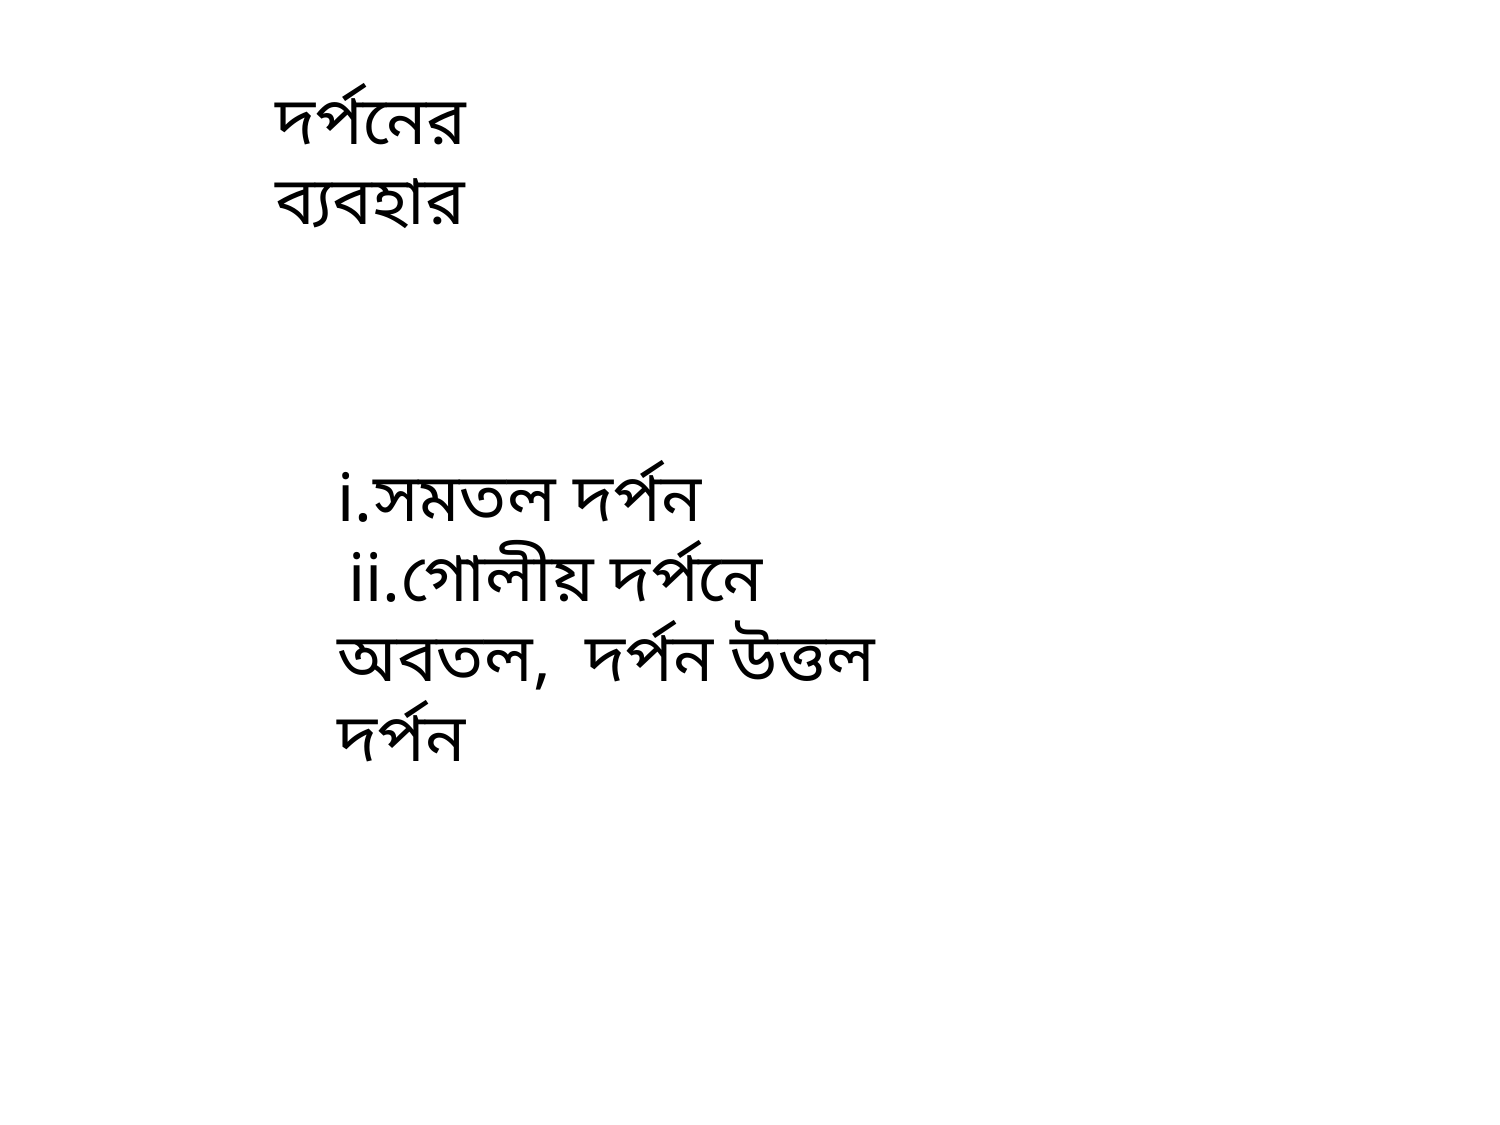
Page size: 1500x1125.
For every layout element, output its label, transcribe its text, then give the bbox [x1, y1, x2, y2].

text_box i.সমতল দর্পন ii.গোলীয় দর্পনে অবতল, দর্পন উত্তল দর্পন [323, 447, 919, 783]
text_box দর্পনের ব্যবহার [260, 71, 644, 246]
